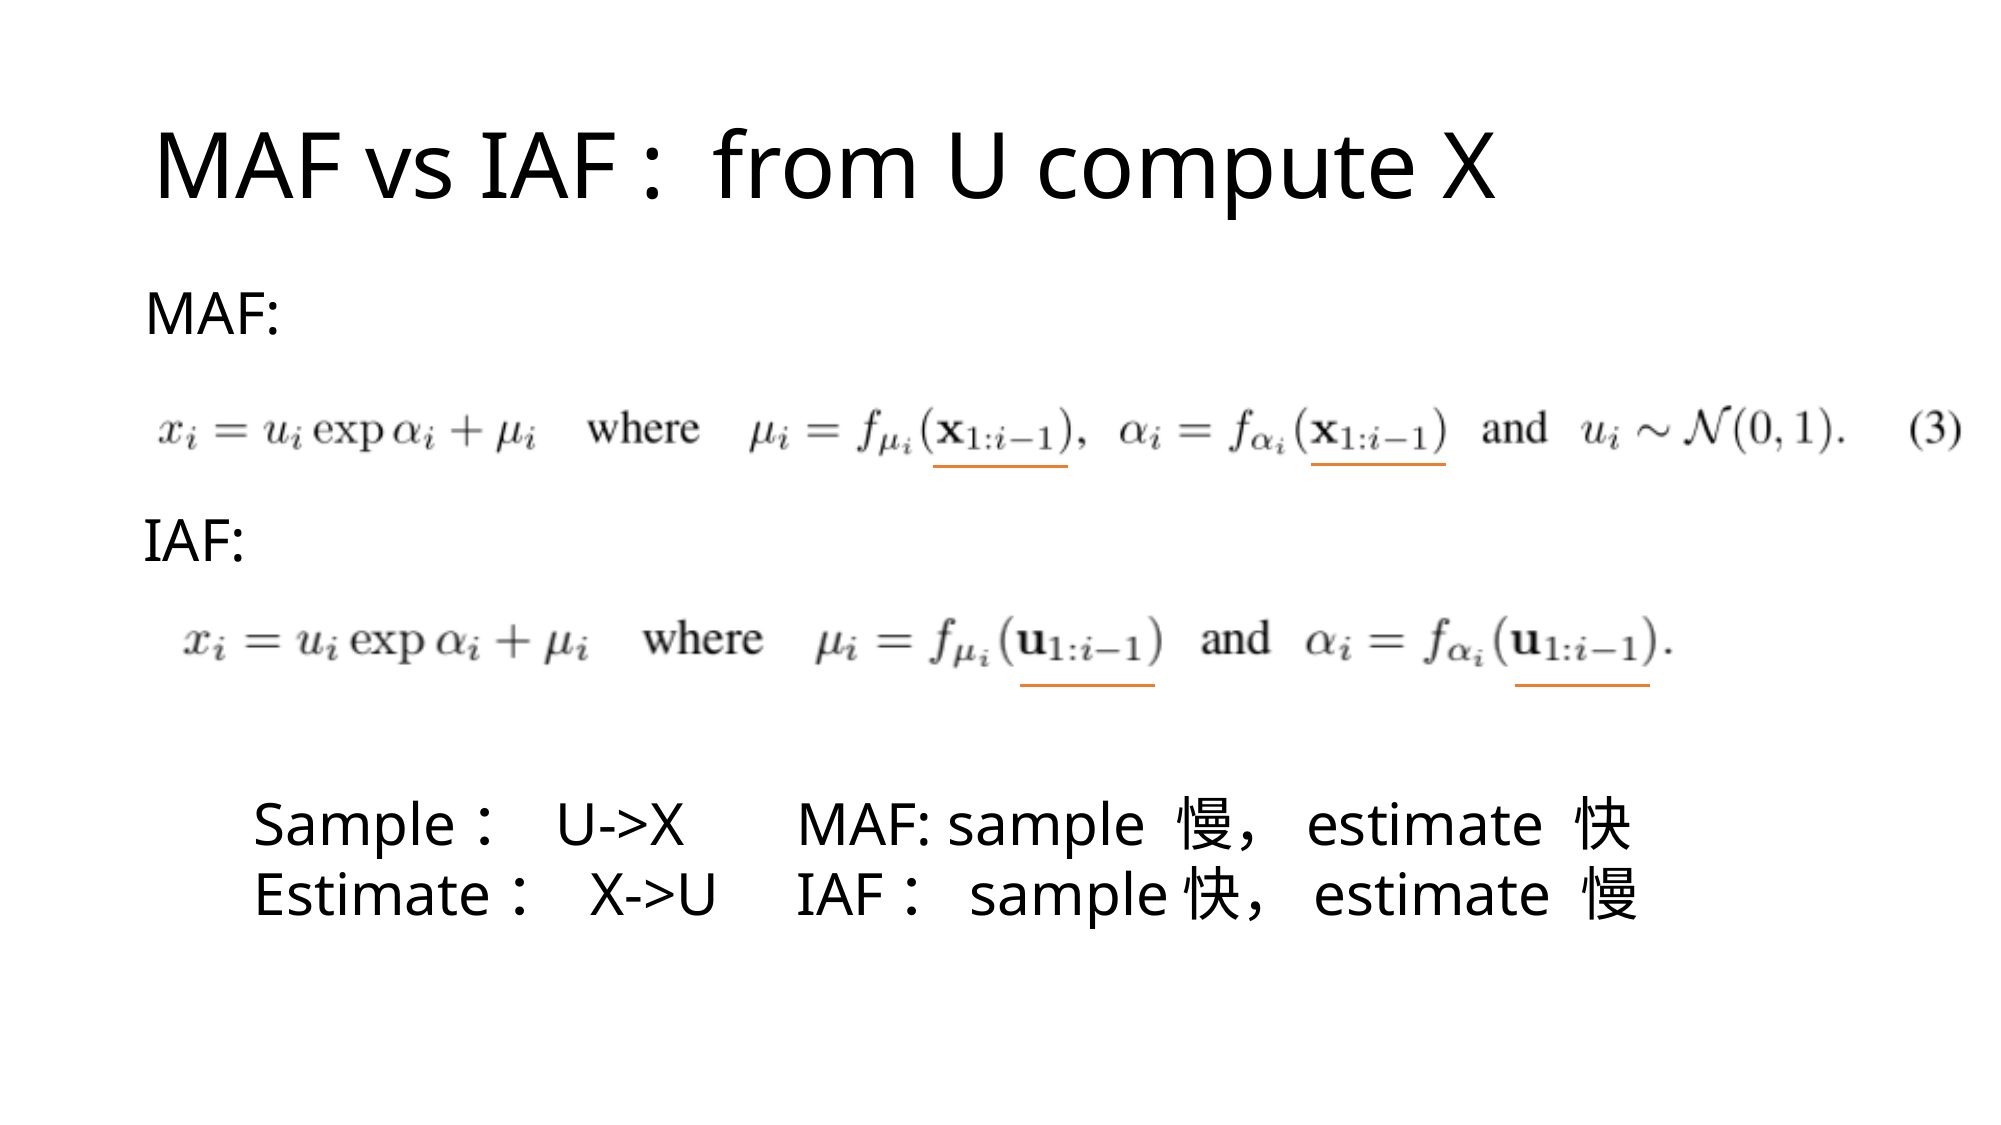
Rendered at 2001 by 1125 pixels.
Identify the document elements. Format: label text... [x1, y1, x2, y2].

text_box MAF: sample 慢，estimate 快 IAF：sample快，estimate 慢 [781, 779, 1654, 935]
text_box Sample： U->X Estimate： X->U [238, 779, 734, 935]
picture [108, 385, 1984, 469]
text_box MAF: [130, 268, 296, 354]
text_box IAF: [128, 495, 261, 580]
title MAF vs IAF : from U compute X [137, 59, 1863, 278]
picture [132, 589, 1700, 686]
